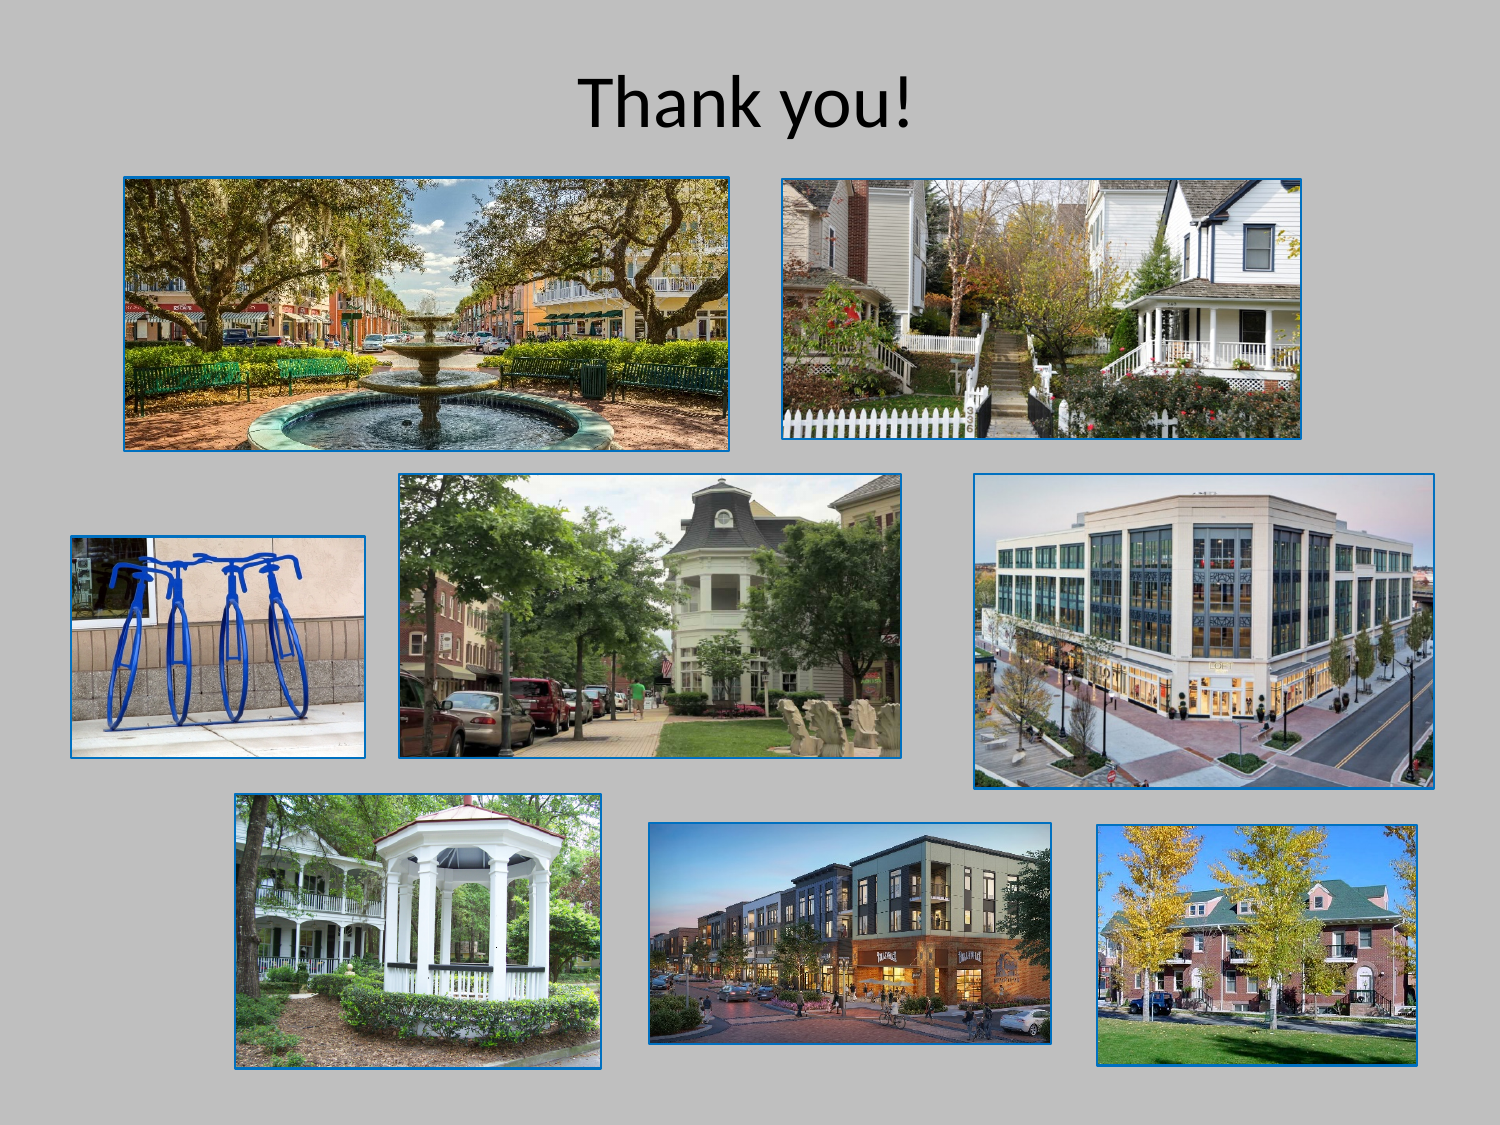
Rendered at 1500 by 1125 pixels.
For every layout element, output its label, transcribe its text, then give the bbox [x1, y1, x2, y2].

picture [782, 179, 1301, 439]
picture [974, 474, 1434, 788]
text_box Thank you! [562, 44, 1013, 150]
picture [1097, 825, 1417, 1065]
picture [649, 823, 1051, 1043]
picture [399, 475, 901, 757]
picture [71, 537, 365, 757]
picture [235, 794, 601, 1068]
picture [124, 178, 729, 451]
